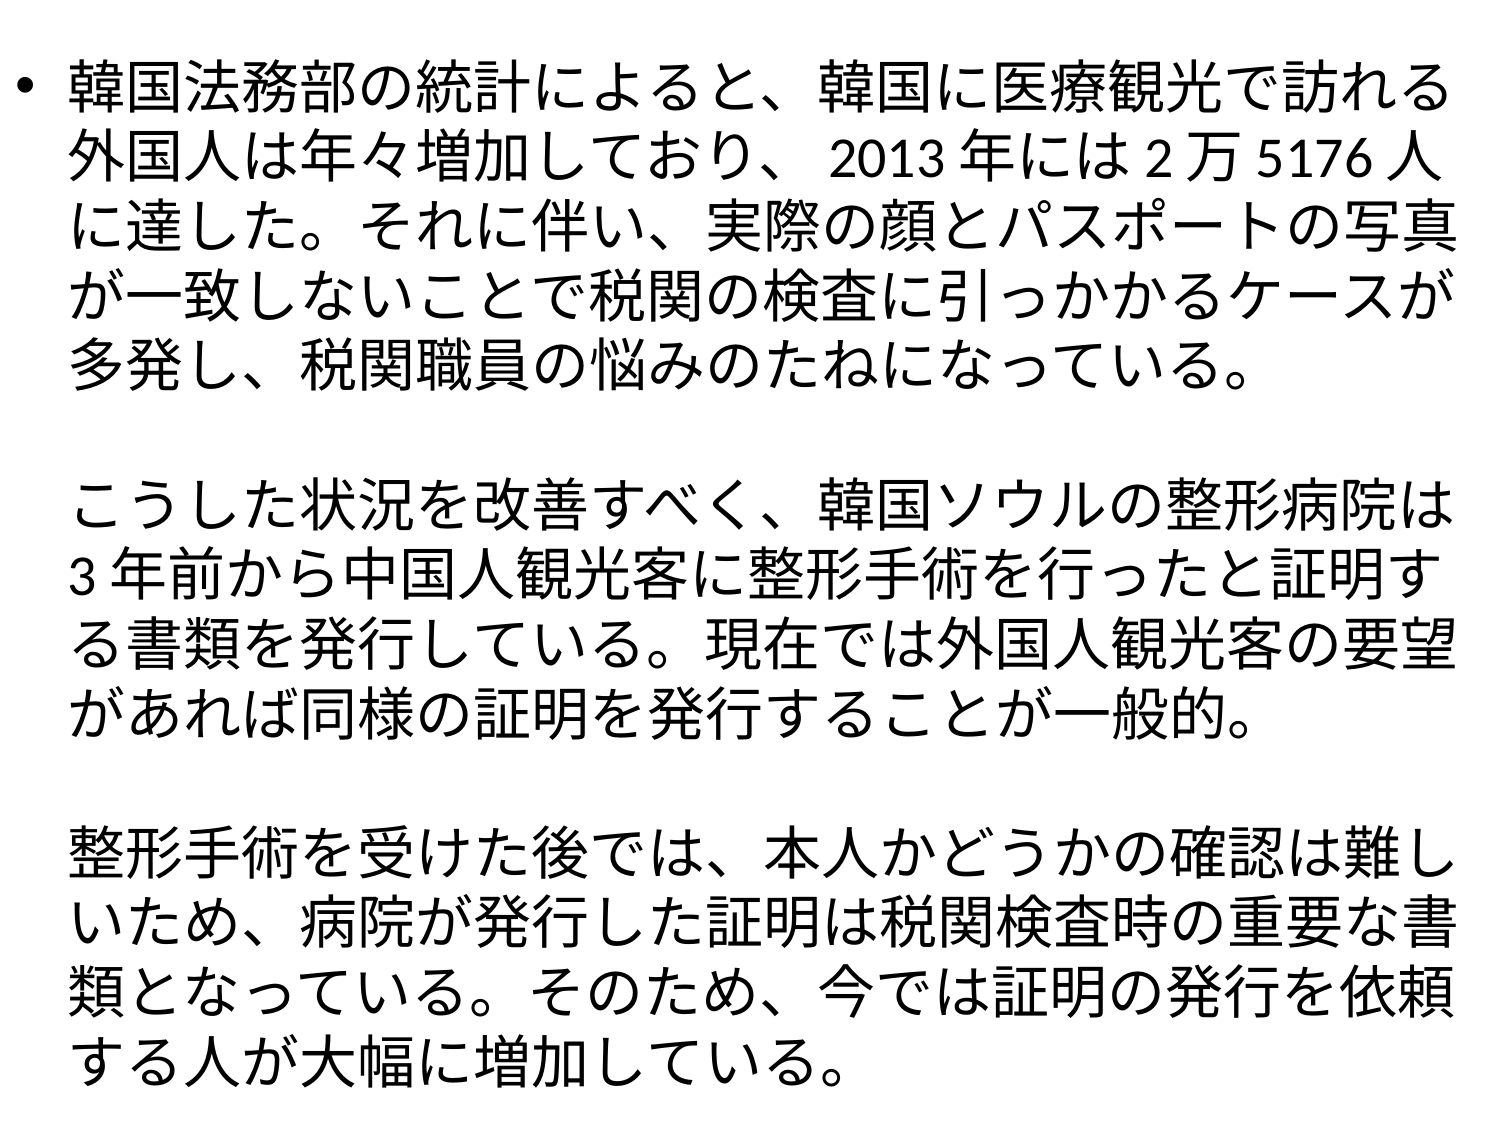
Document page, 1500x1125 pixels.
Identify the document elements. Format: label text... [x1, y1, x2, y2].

list 韓国法務部の統計によると、韓国に医療観光で訪れる外国人は年々増加しており、2013年には2万5176人に達した。それに伴い、実際の顔とパスポートの写真が一致しないことで税関の検査に引っかかるケースが多発し、税関職員の悩みのたねになっている。 こうした状況を改善すべく、韓国ソウルの整形病院は3年前から中国人観光客に整形手術を行ったと証明する書類を発行している。現在では外国人観光客の要望があれば同様の証明を発行することが一般的。 整形手術を受けた後では、本人かどうかの確認は難しいため、病院が発行した証明は税関検査時の重要な書類となっている。そのため、今では証明の発行を依頼する人が大幅に増加している。 [0, 42, 1500, 1125]
